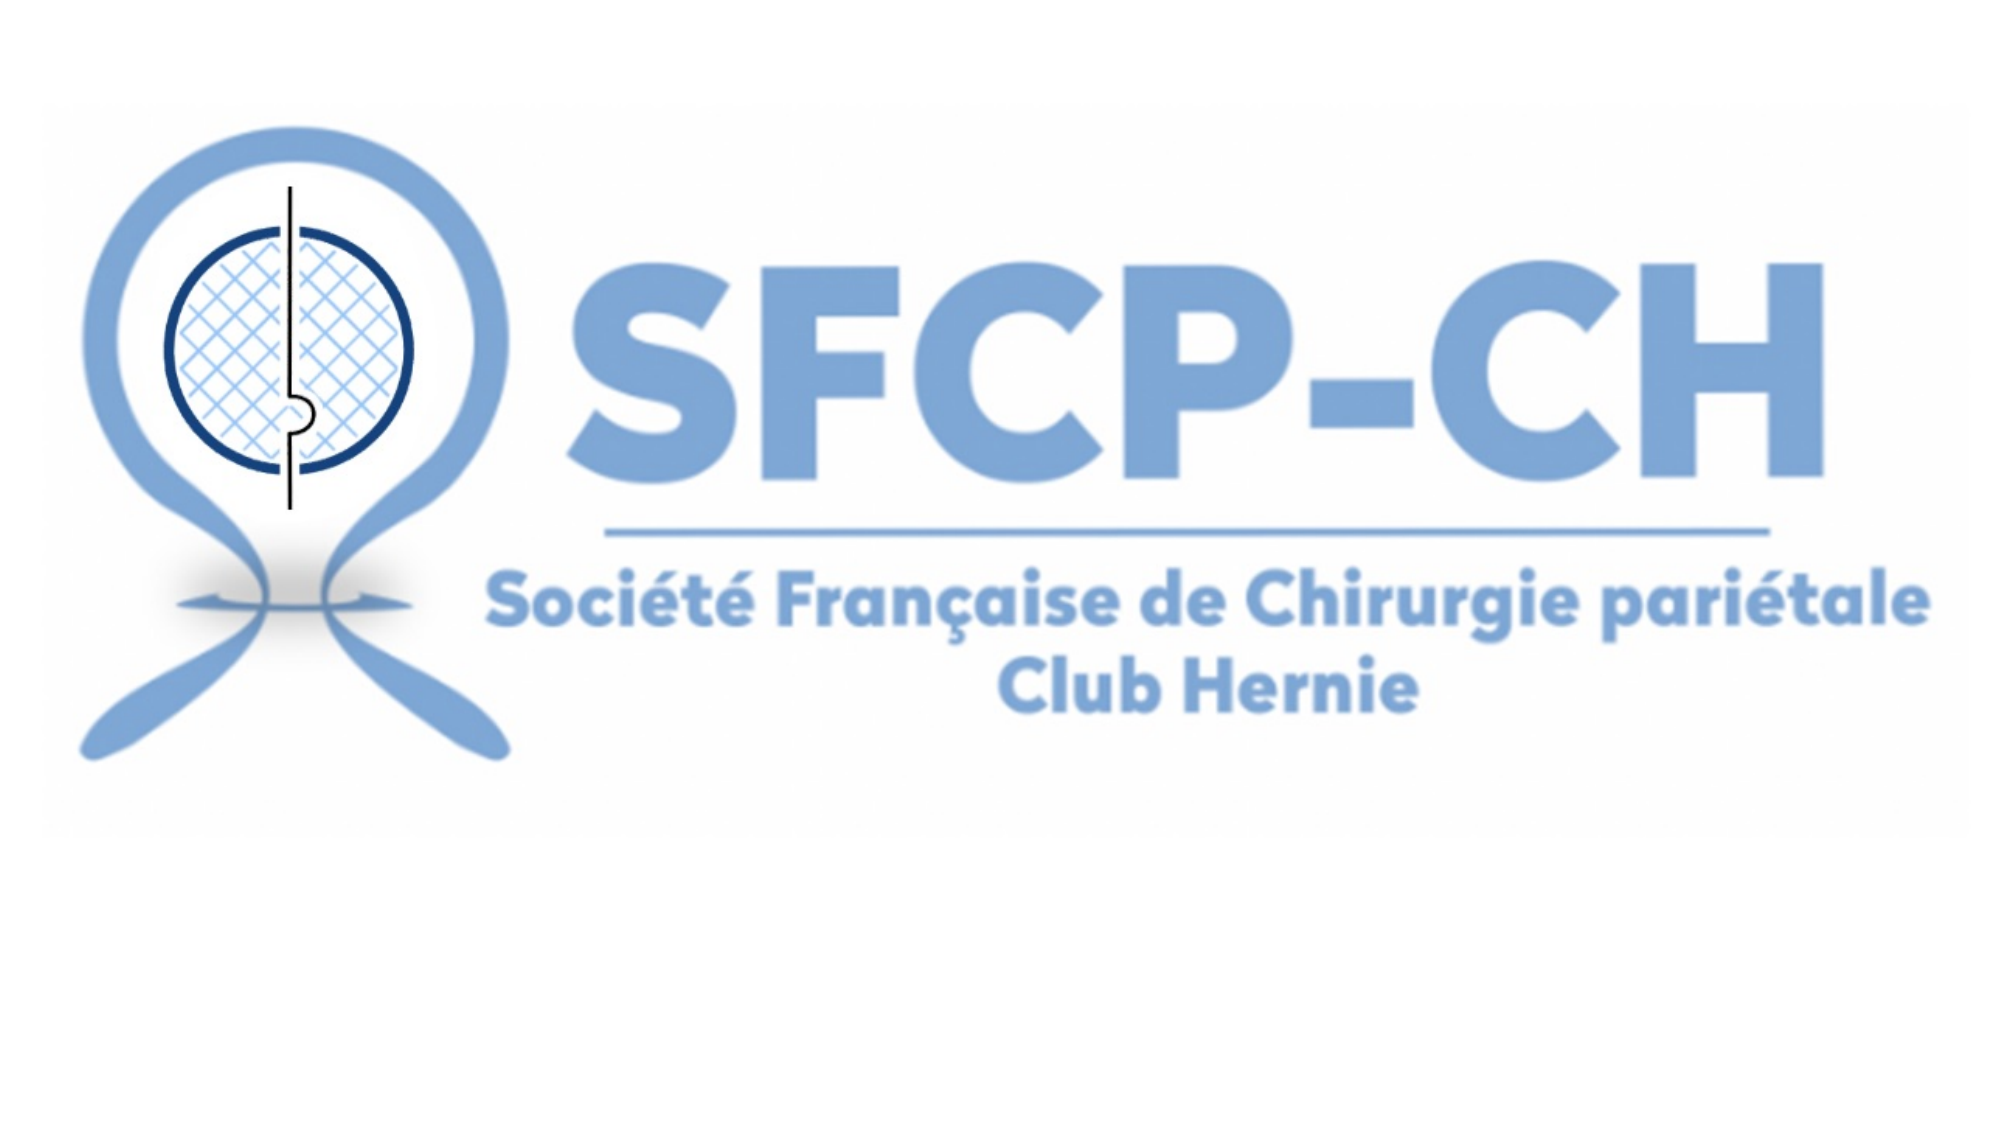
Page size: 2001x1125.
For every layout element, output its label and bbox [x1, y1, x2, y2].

picture [0, 92, 1998, 1071]
